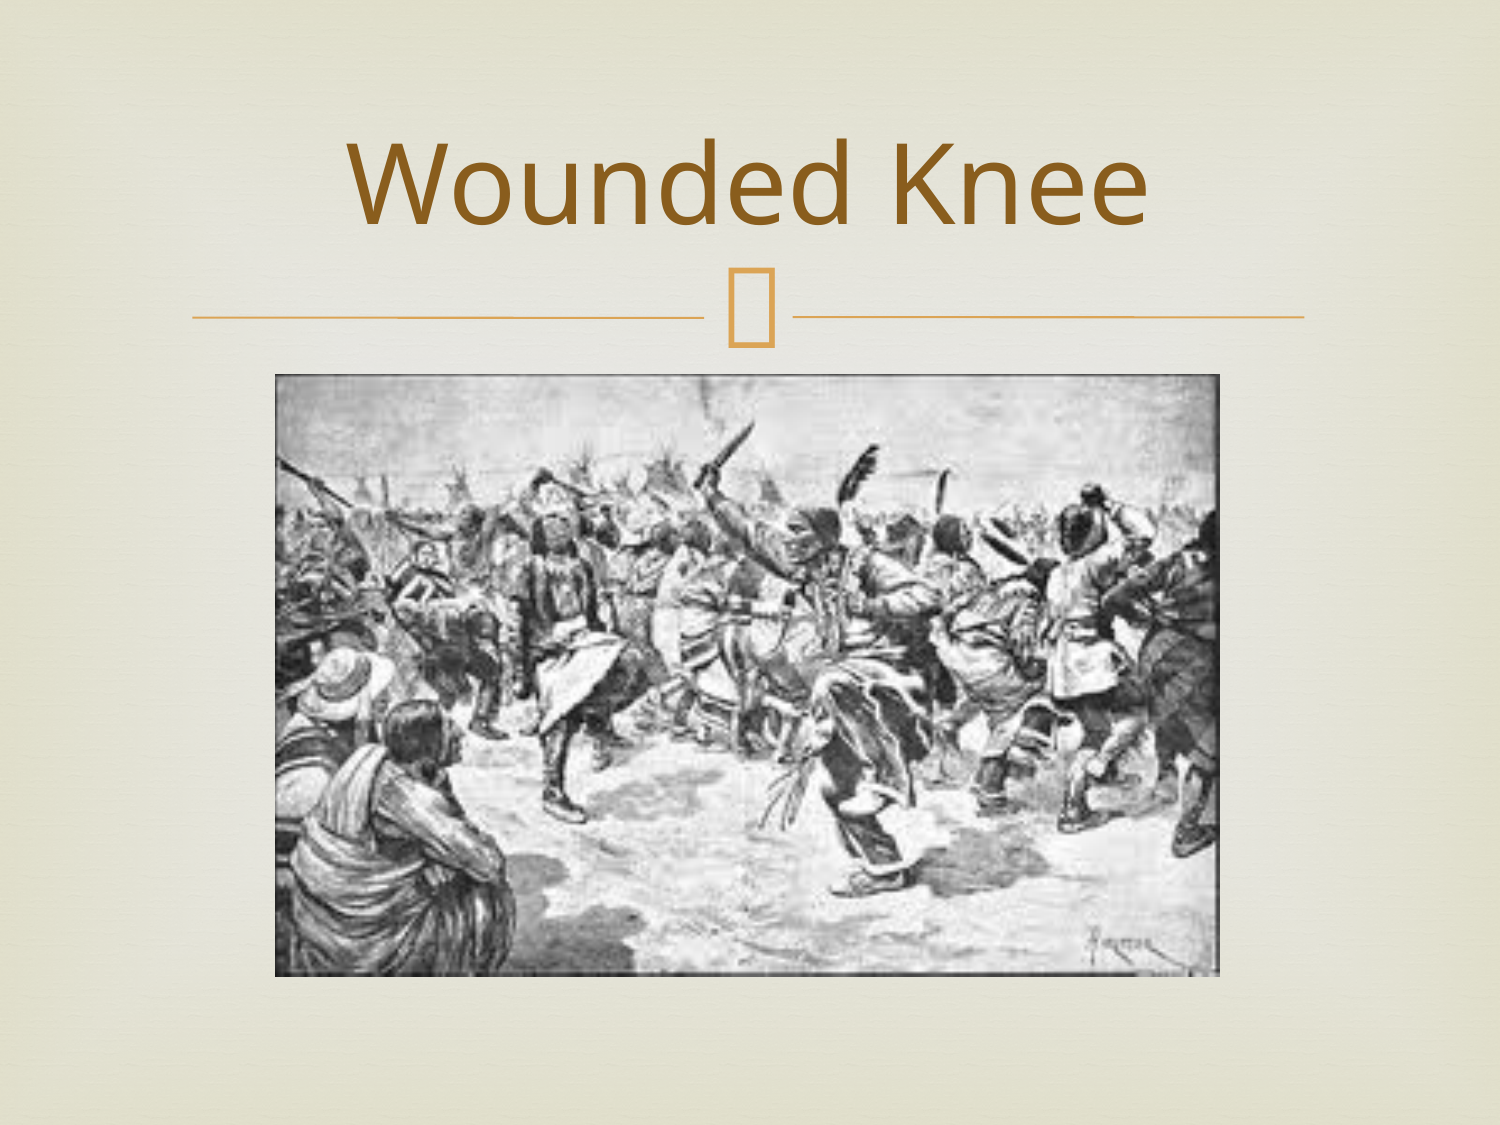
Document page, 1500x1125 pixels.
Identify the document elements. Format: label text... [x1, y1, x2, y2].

title Wounded Knee [112, 93, 1386, 267]
picture [274, 374, 1220, 978]
